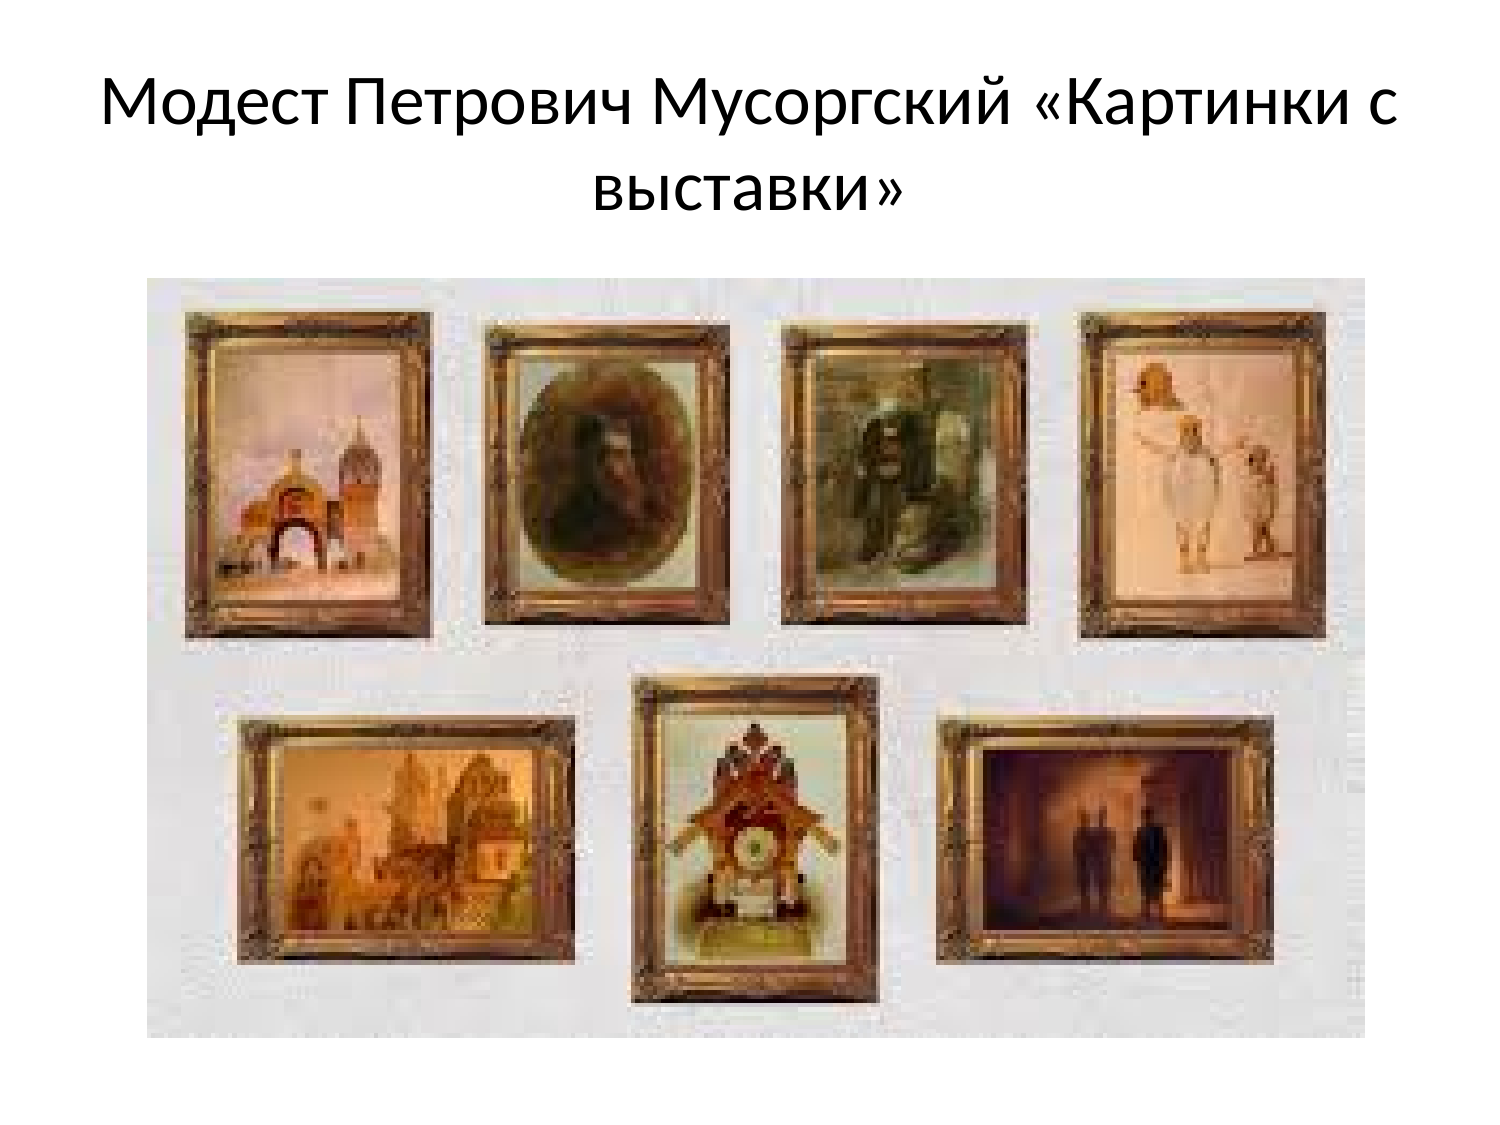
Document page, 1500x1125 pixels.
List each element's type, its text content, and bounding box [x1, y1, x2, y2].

title Модест Петрович Мусоргский «Картинки с выставки» [75, 45, 1425, 233]
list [147, 278, 1365, 1038]
